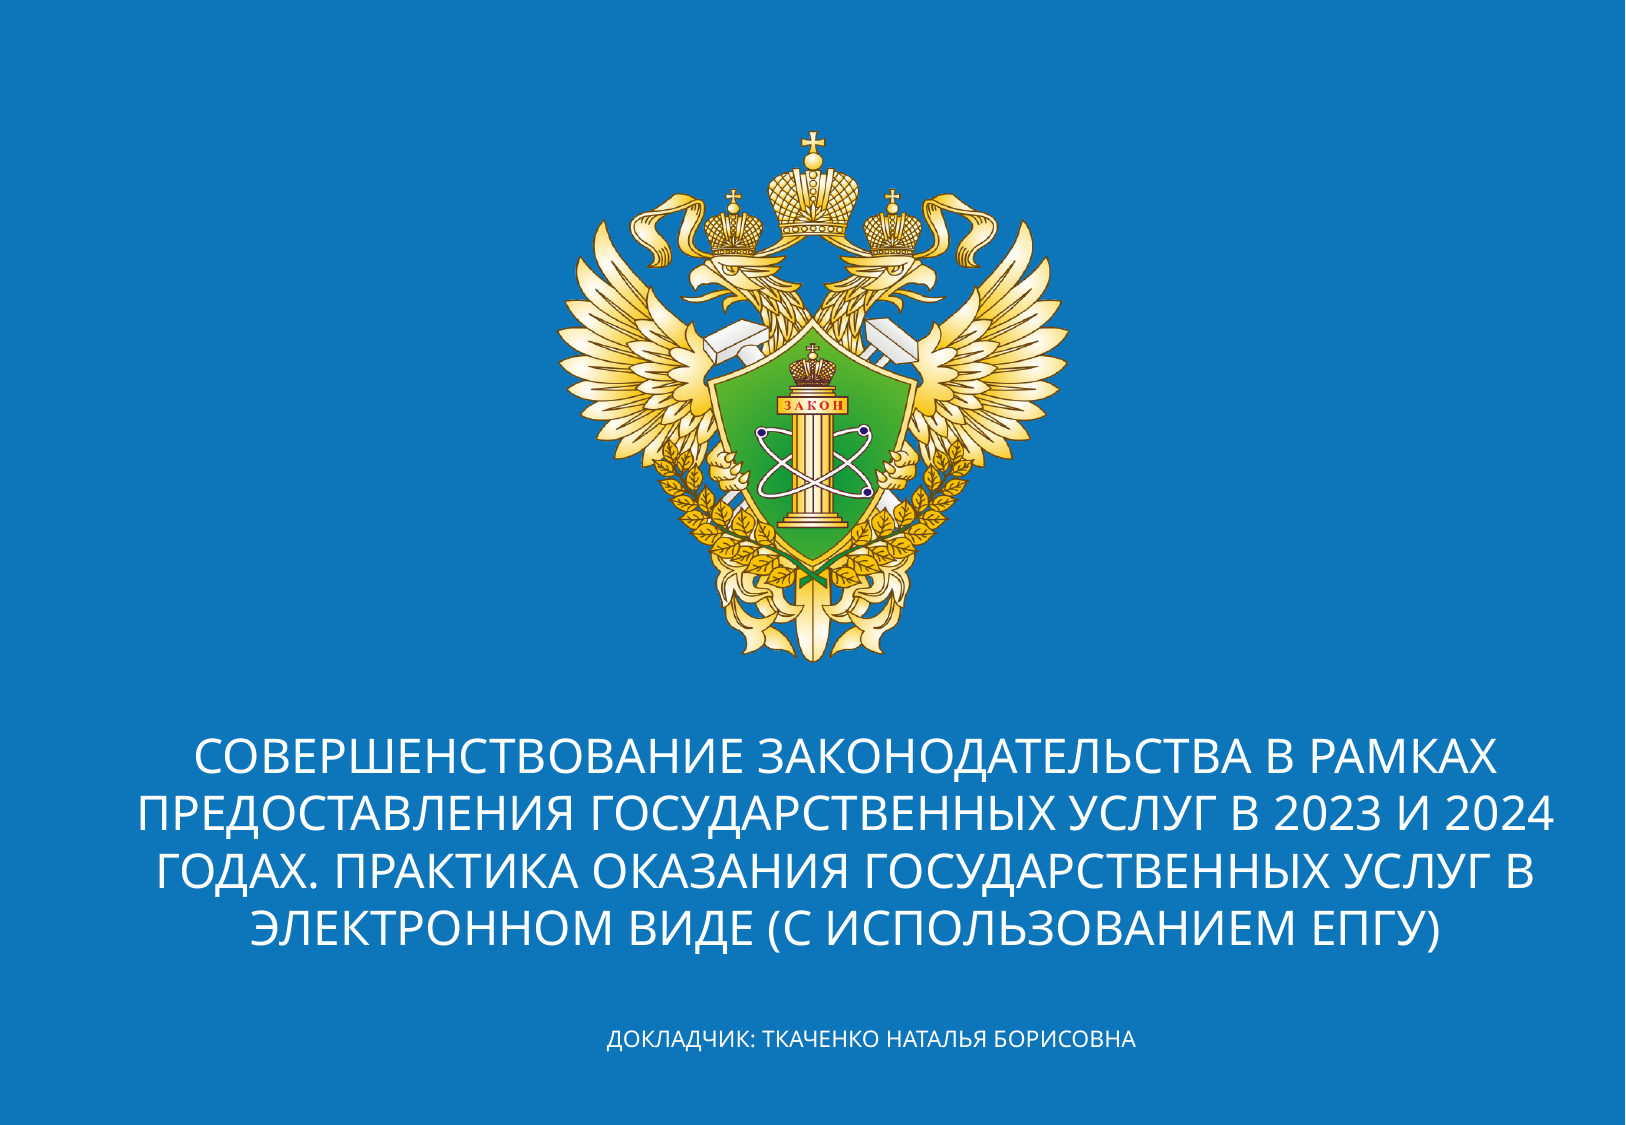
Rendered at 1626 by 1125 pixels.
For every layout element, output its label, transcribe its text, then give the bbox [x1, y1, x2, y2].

picture [556, 131, 1069, 664]
text_box ДОКЛАДЧИК: ТКАЧЕНКО НАТАЛЬЯ БОРИСОВНА [592, 1017, 1152, 1060]
title СОВЕРШЕНСТВОВАНИЕ ЗАКОНОДАТЕЛЬСТВА В РАМКАХ ПРЕДОСТАВЛЕНИЯ ГОСУДАРСТВЕННЫХ УСЛУГ В 2023 И 2024 ГОДАХ. ПРАКТИКА ОКАЗАНИЯ ГОСУДАРСТВЕННЫХ УСЛУГ В ЭЛЕКТРОННОМ ВИДЕ (С ИСПОЛЬЗОВАНИЕМ ЕПГУ) [68, 717, 1625, 964]
